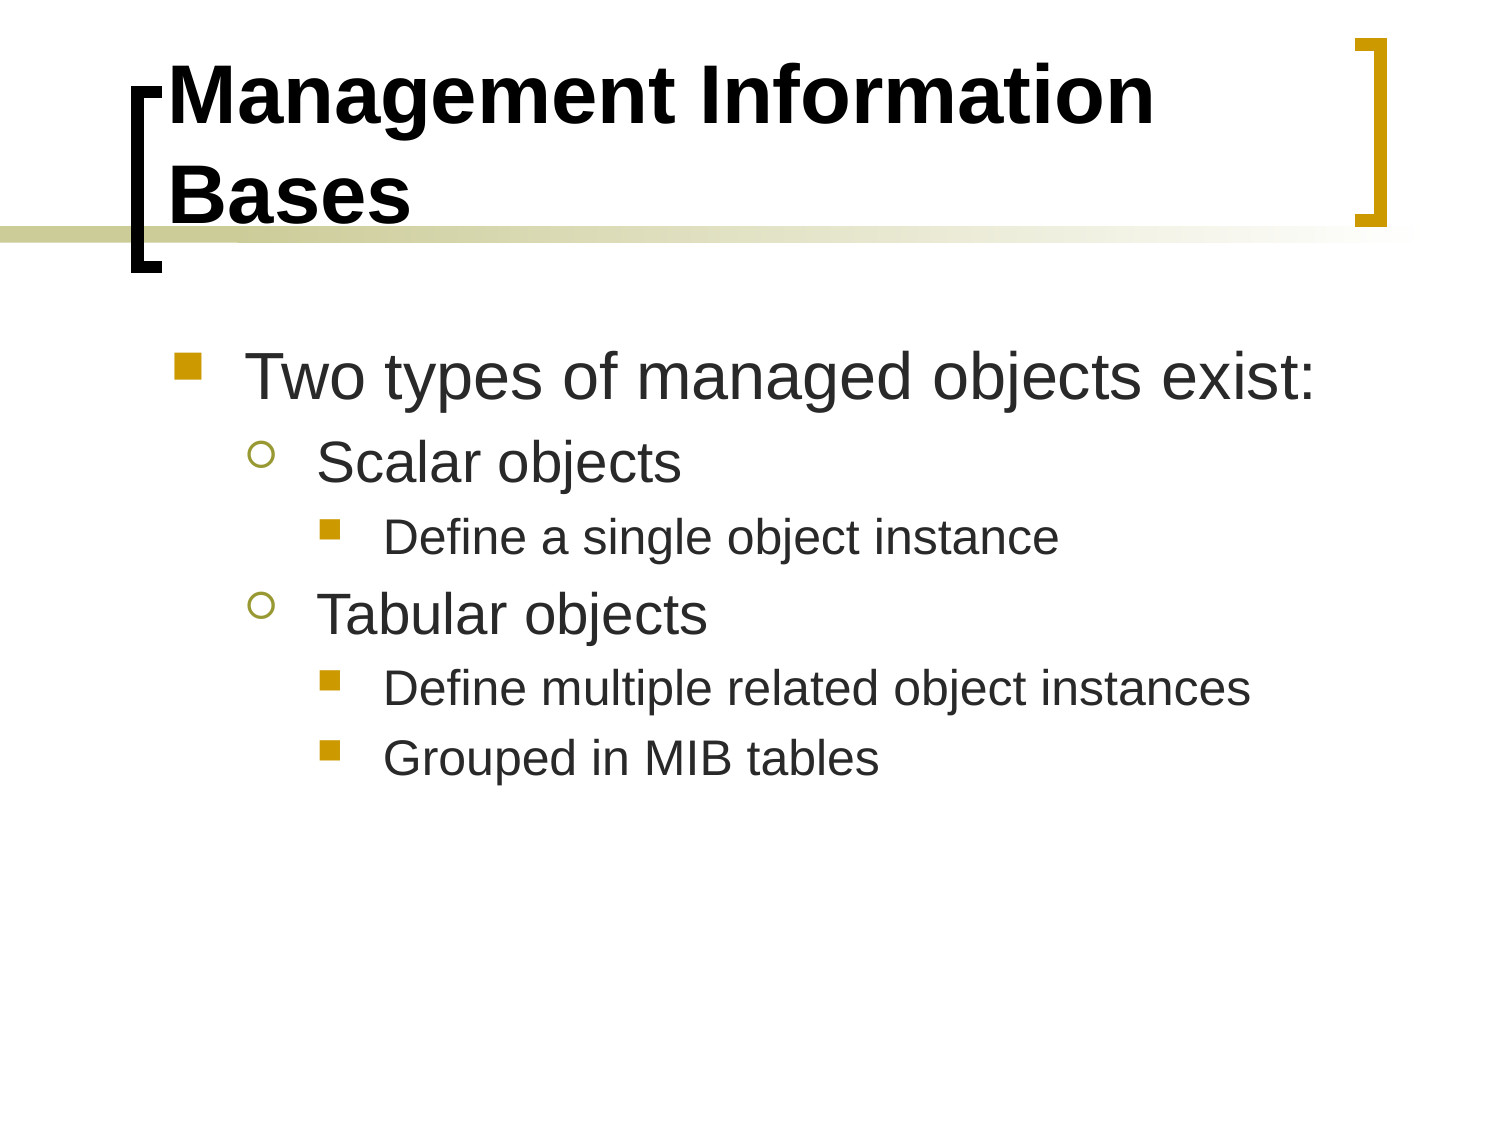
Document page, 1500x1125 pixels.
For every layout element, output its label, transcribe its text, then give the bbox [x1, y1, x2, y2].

title Management Information Bases [152, 15, 1328, 248]
list Two types of managed objects exist: Scalar objects Define a single object instance Tabular objects Define multiple related object instances Grouped in MIB tables [155, 324, 1413, 1001]
